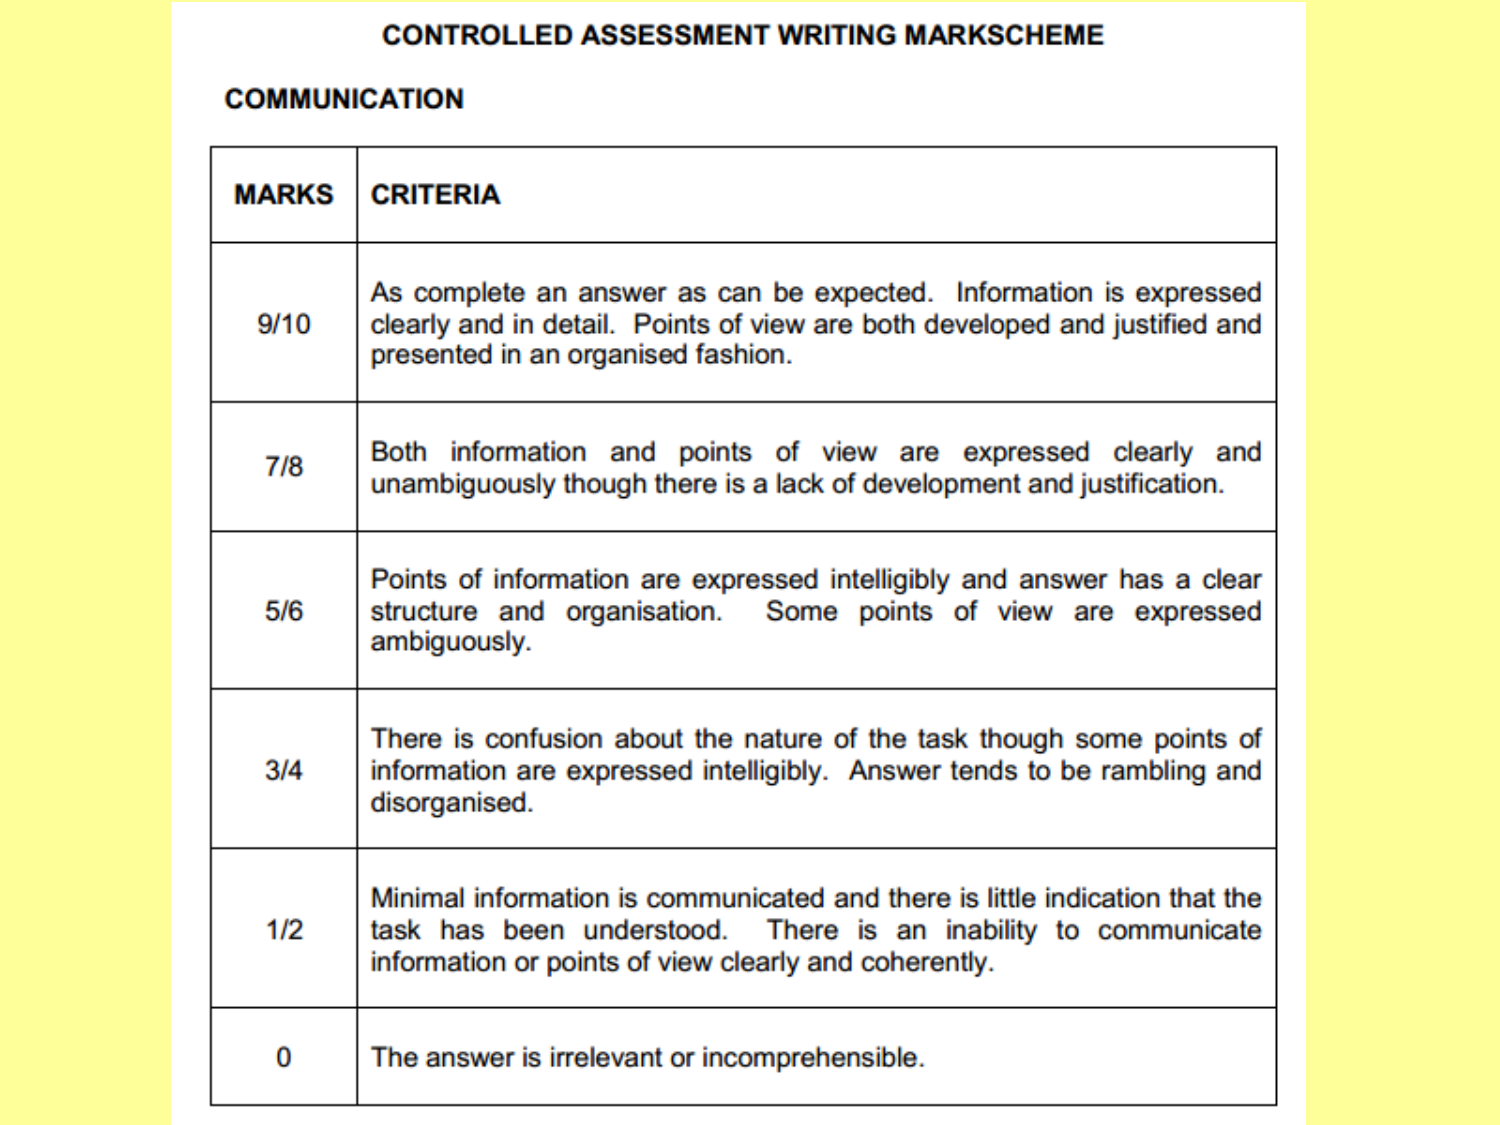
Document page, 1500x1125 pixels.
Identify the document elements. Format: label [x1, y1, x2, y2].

picture [170, 2, 1306, 1125]
